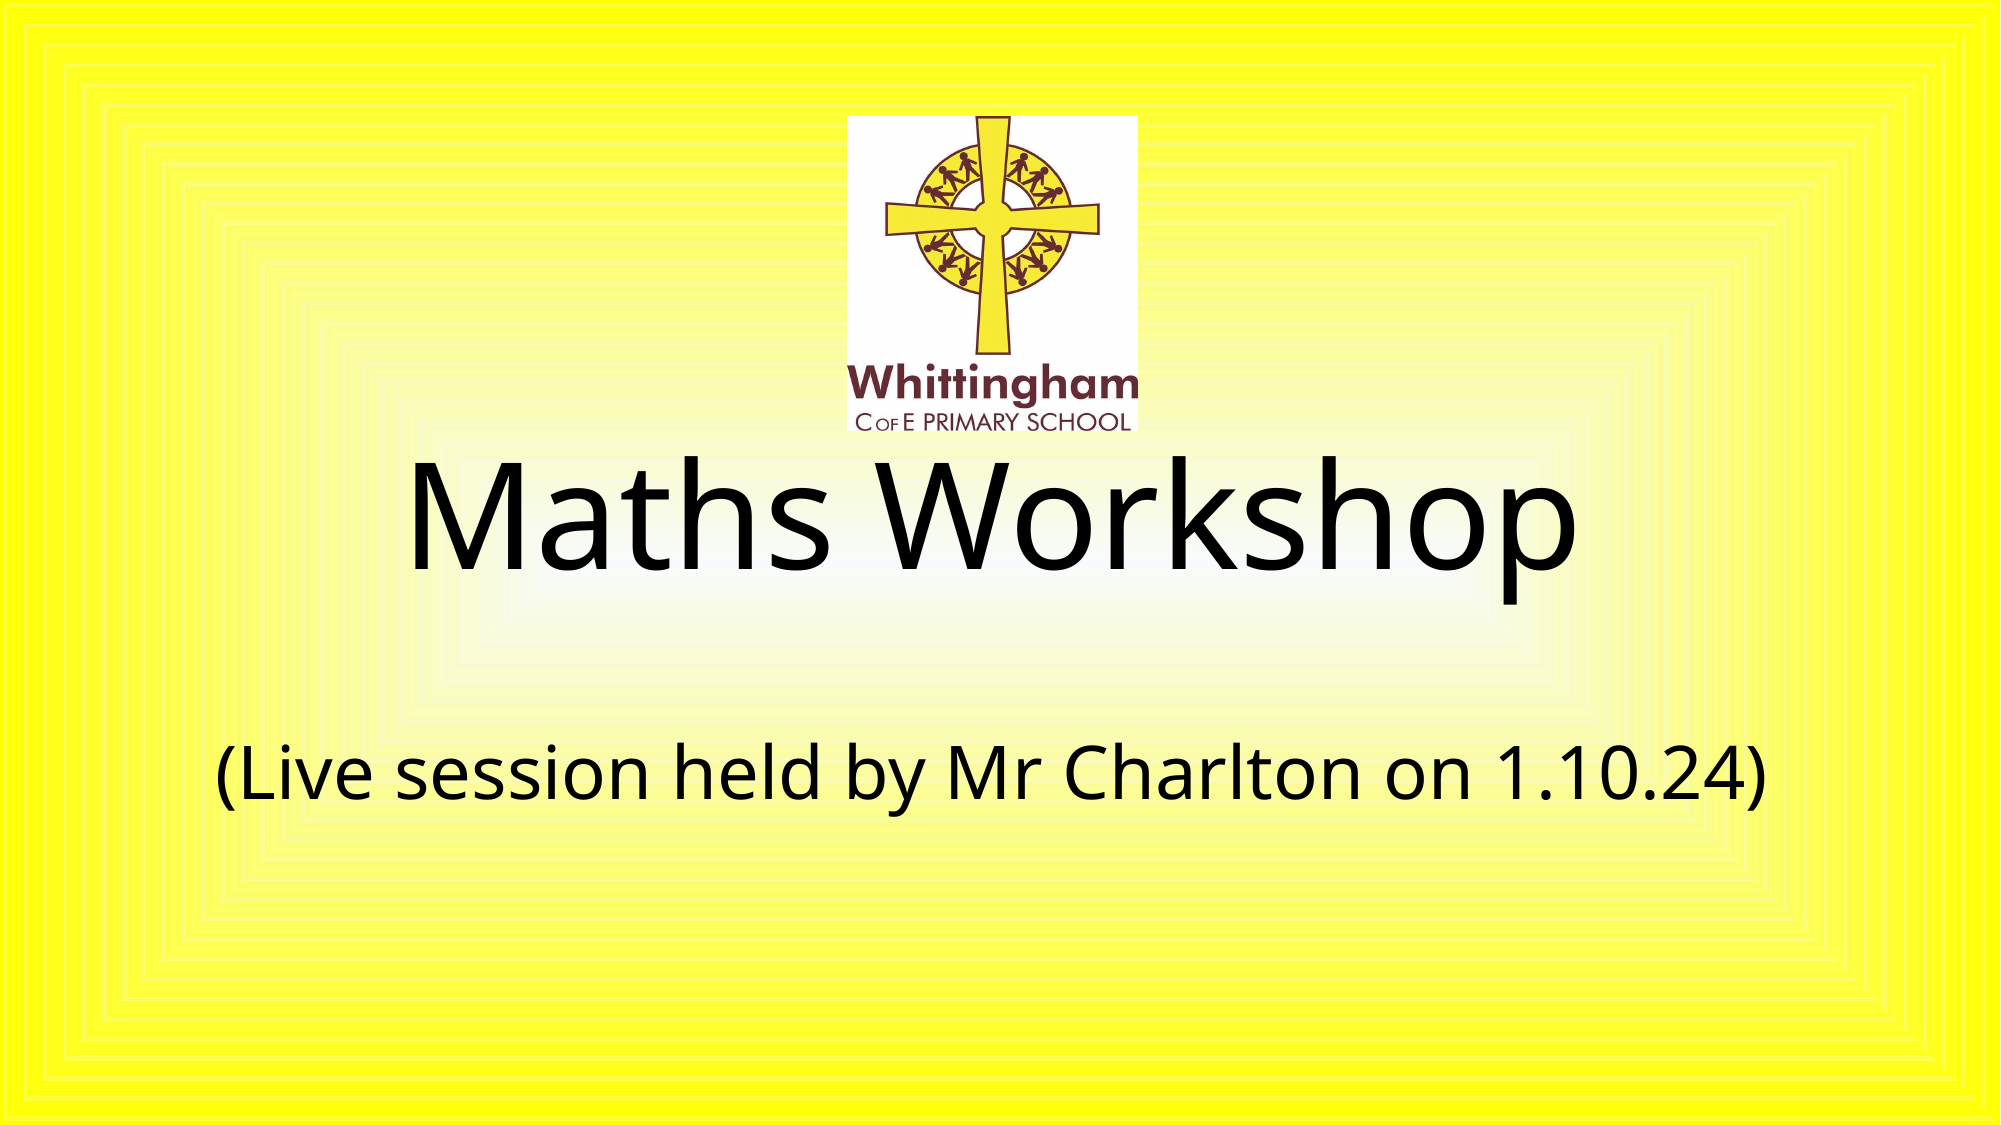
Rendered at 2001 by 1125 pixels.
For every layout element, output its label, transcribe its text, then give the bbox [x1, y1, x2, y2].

title Maths Workshop (Live session held by Mr Charlton on 1.10.24) [146, 431, 1838, 823]
picture [847, 116, 1138, 432]
